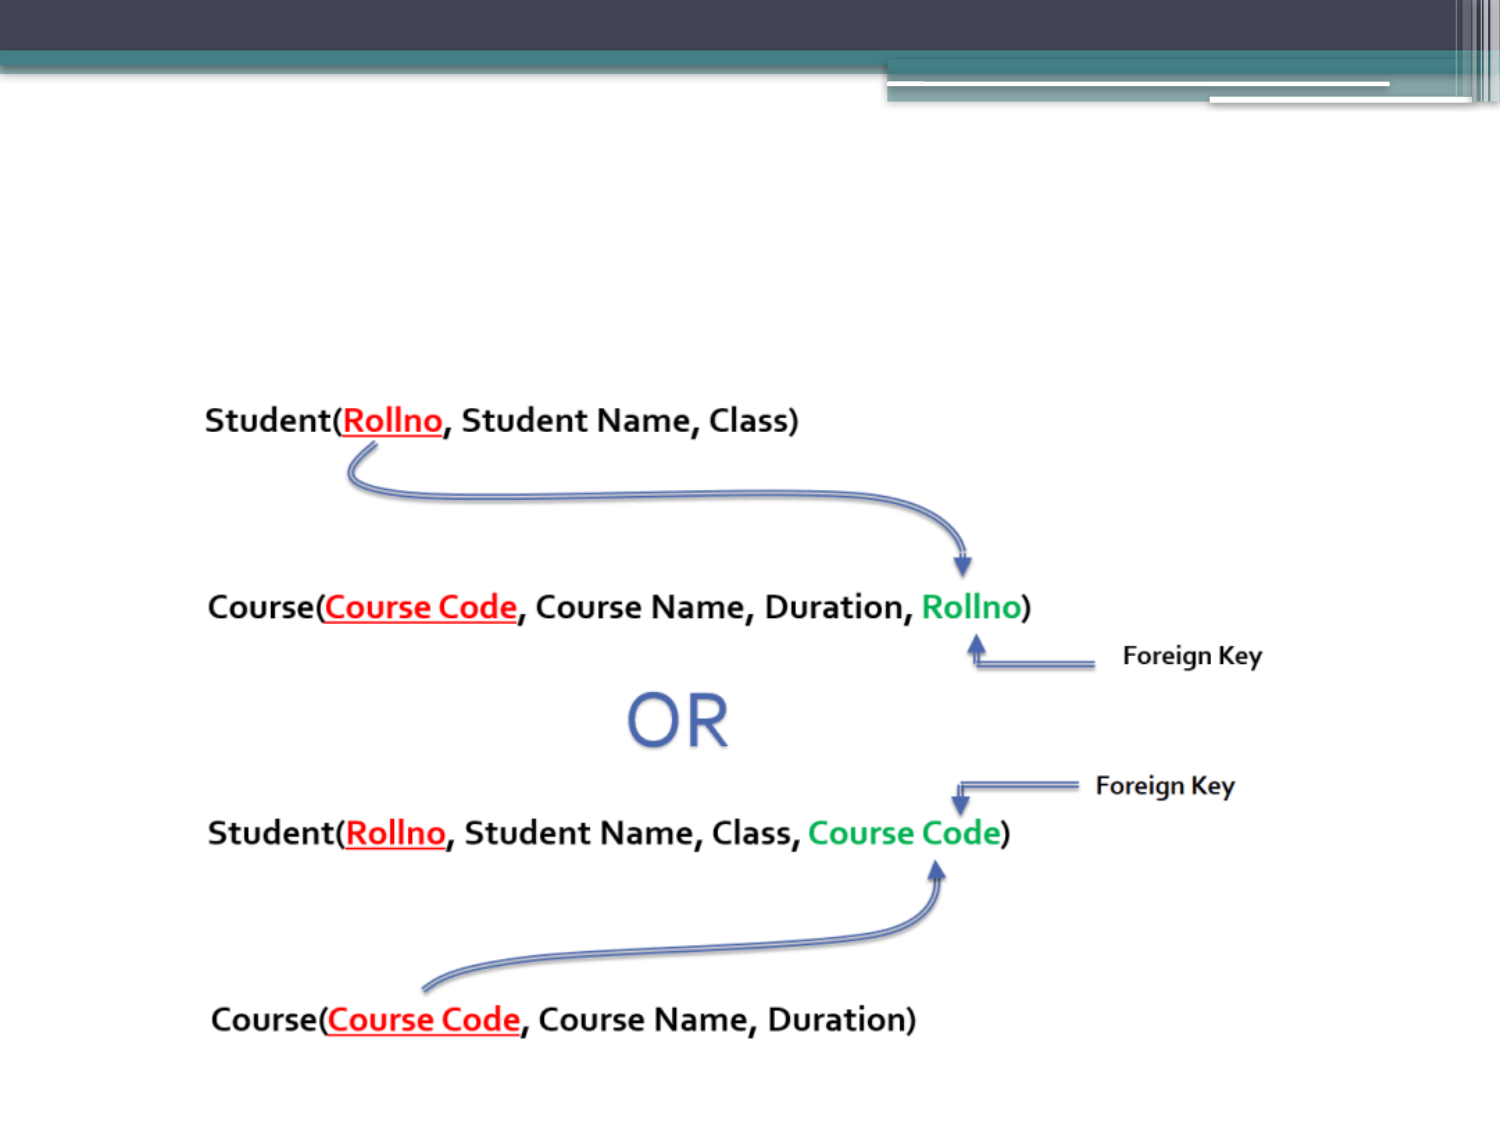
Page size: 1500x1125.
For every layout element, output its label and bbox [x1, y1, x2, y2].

list [138, 368, 1361, 1079]
